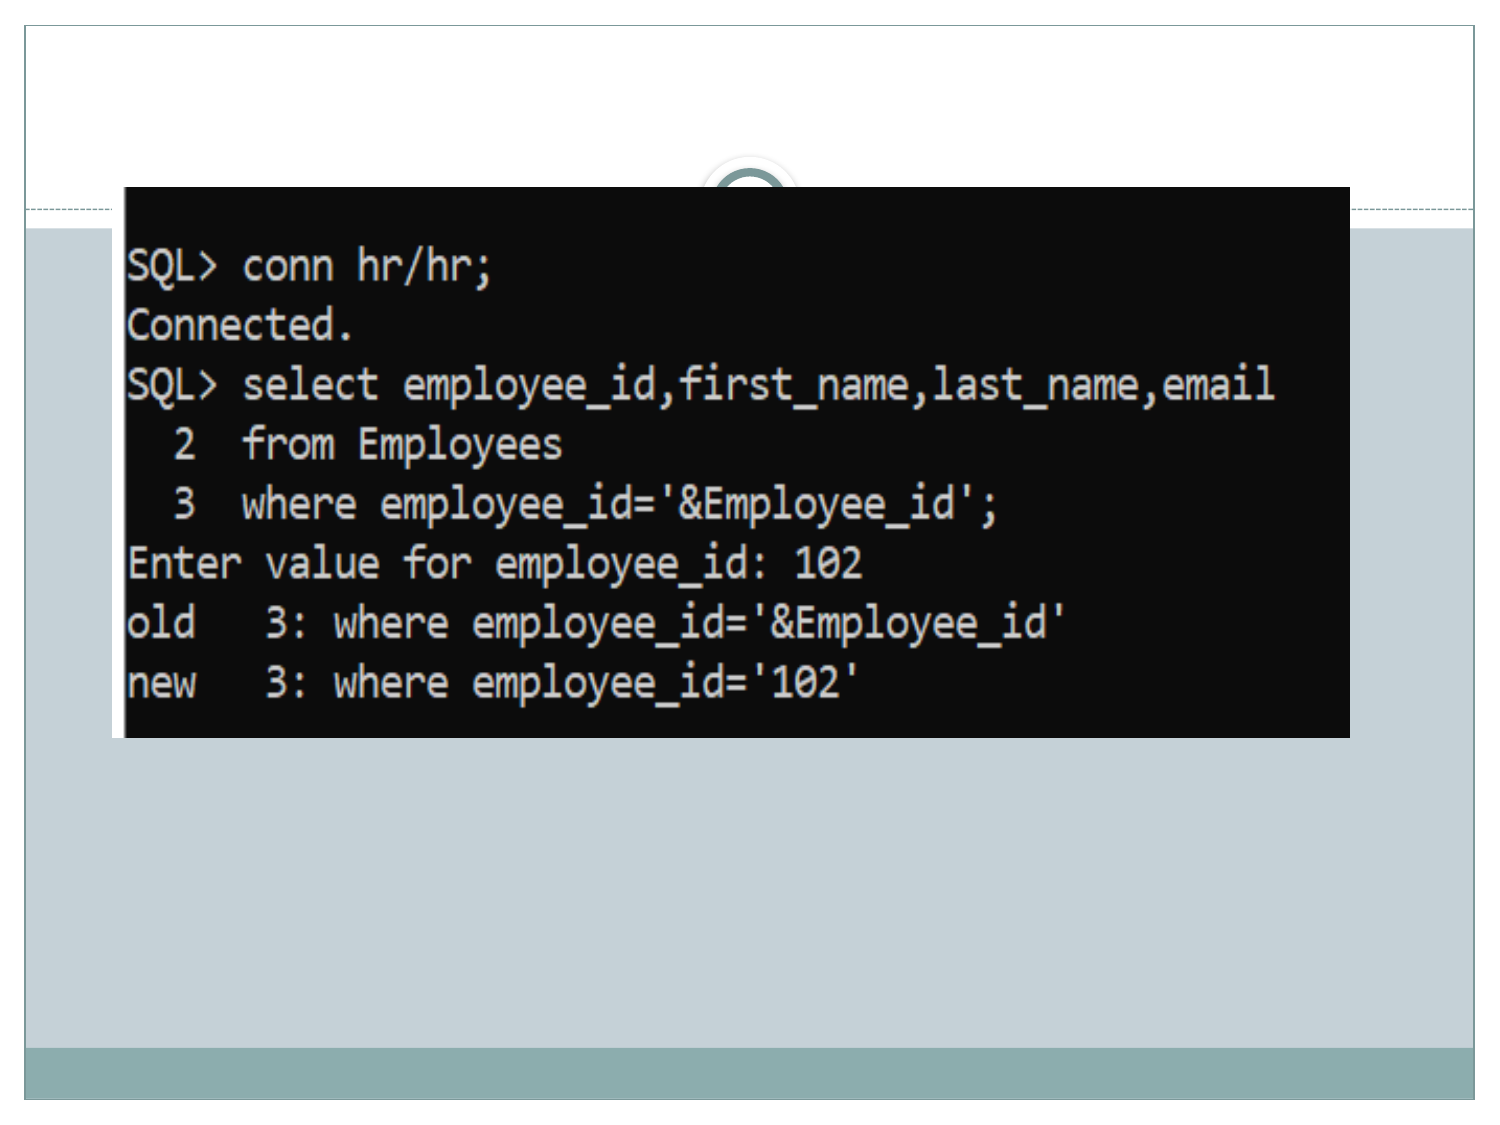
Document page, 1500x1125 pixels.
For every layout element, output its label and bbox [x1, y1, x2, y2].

list [112, 187, 1351, 738]
